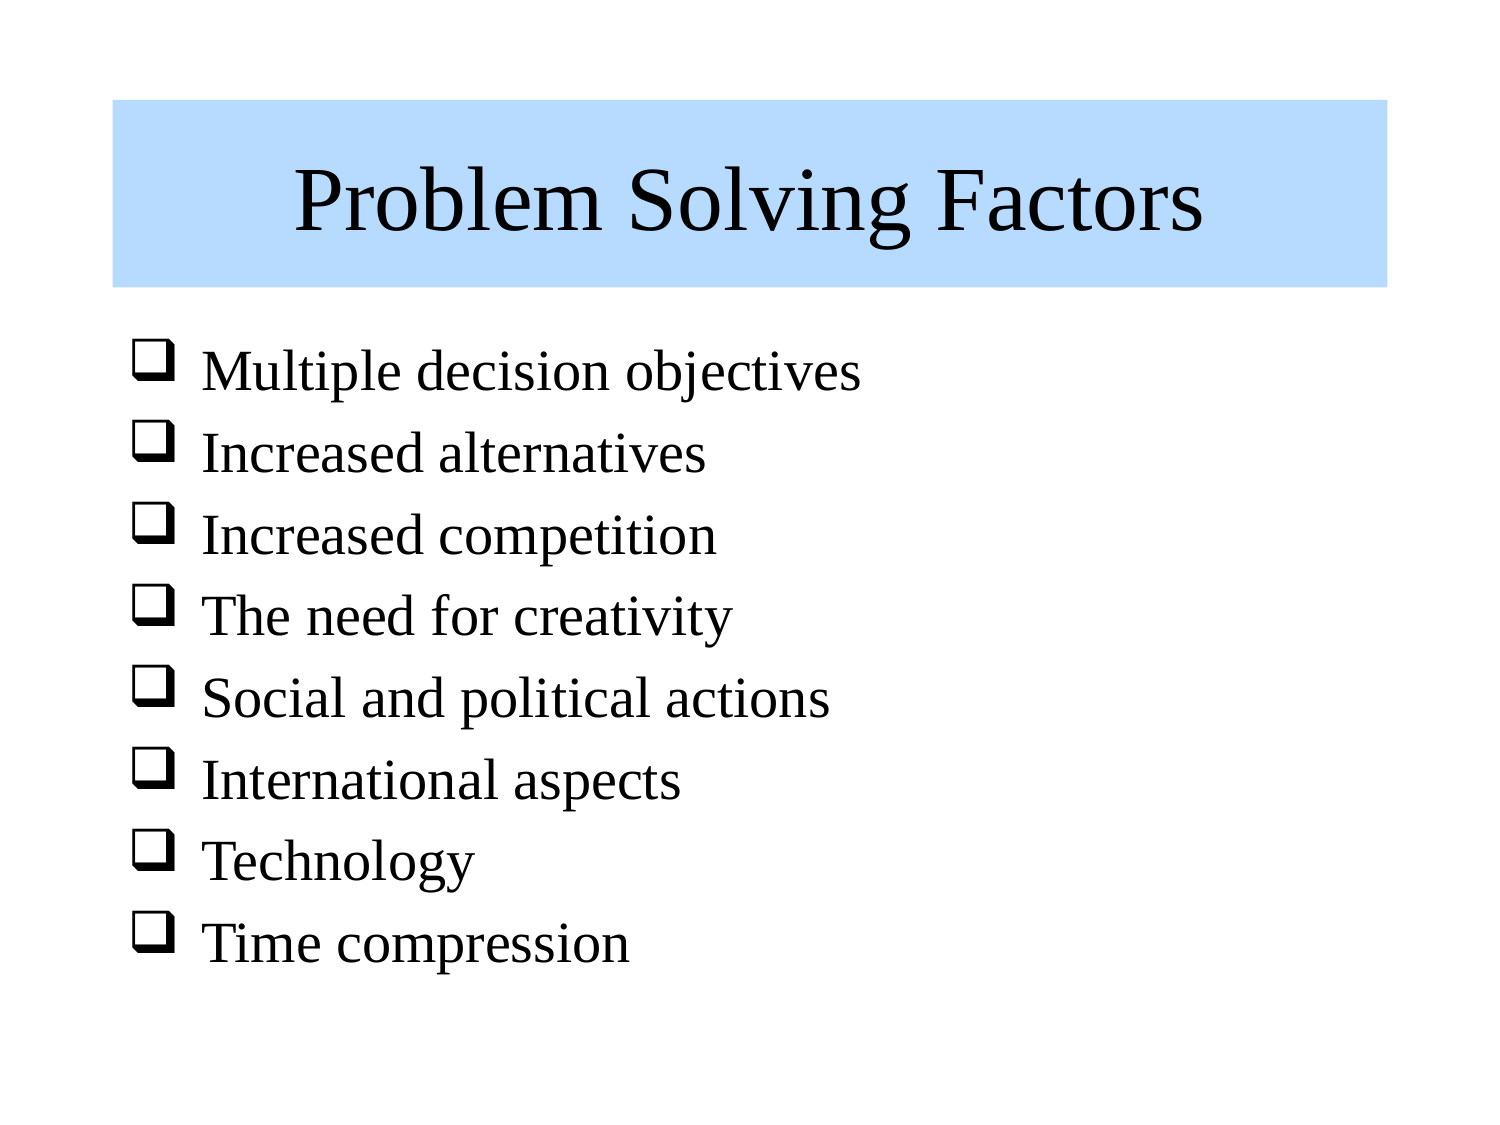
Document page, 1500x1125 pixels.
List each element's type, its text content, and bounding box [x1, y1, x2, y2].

title Problem Solving Factors [112, 99, 1388, 288]
list Multiple decision objectives Increased alternatives Increased competition The need for creativity Social and political actions International aspects Technology Time compression [112, 324, 1388, 1001]
